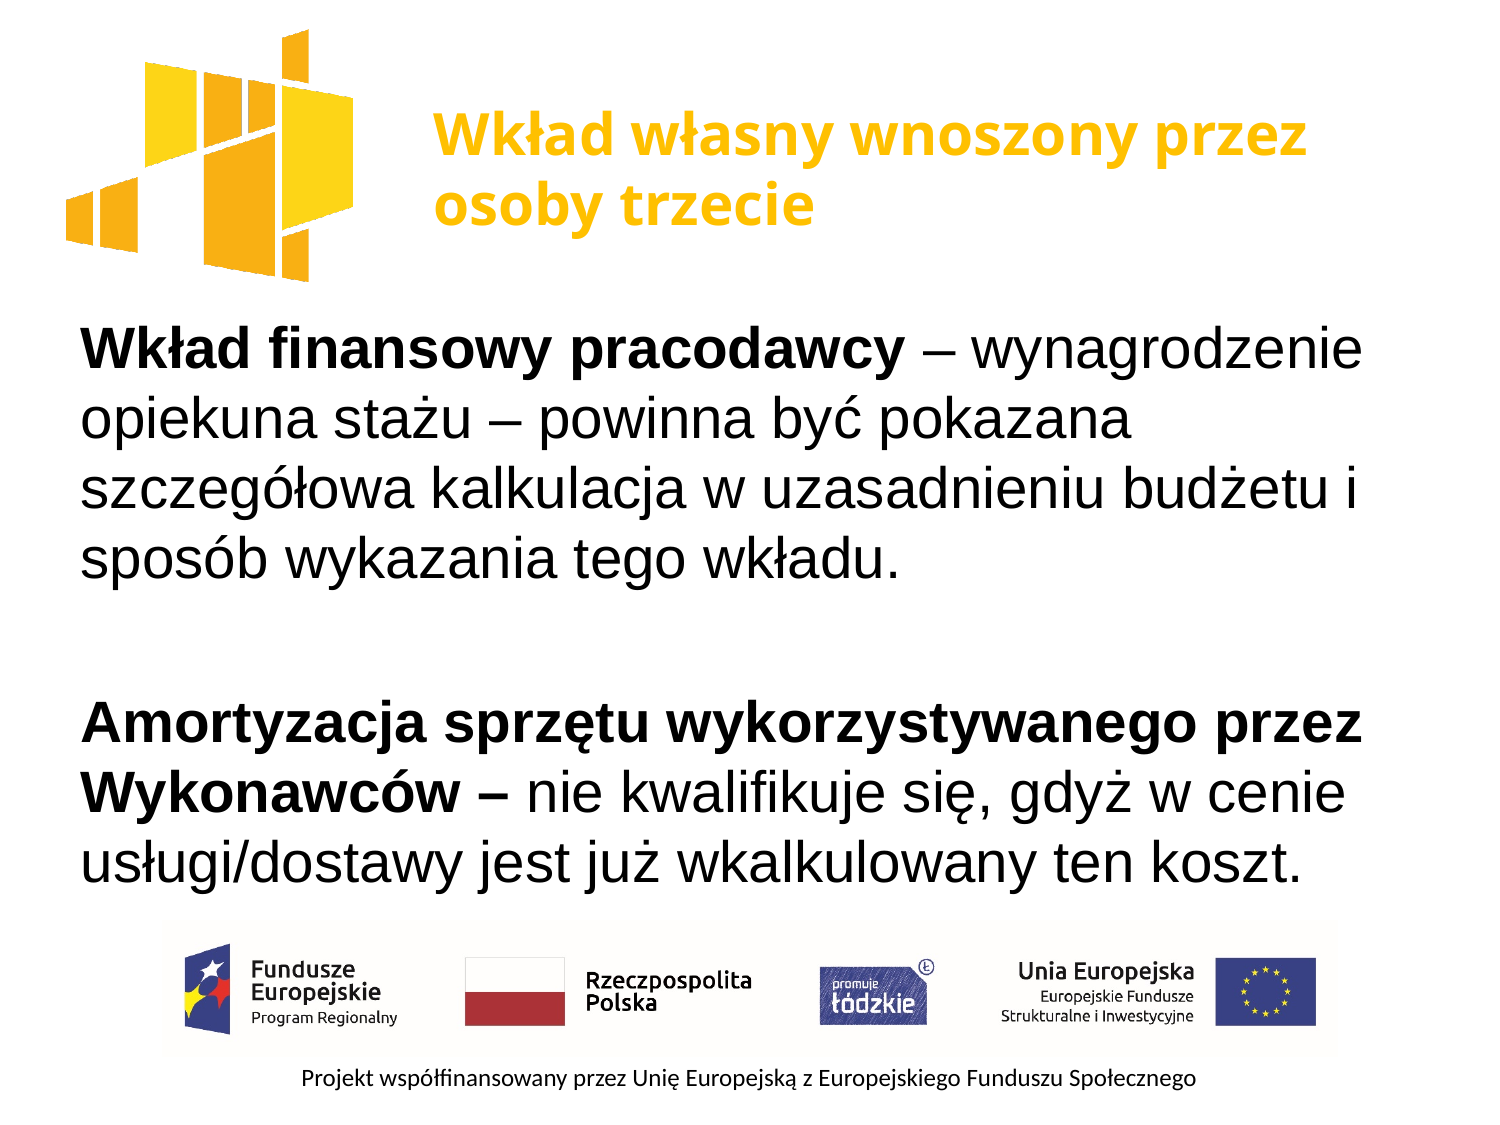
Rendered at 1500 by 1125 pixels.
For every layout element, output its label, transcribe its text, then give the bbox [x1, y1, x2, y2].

text_box Wkład finansowy pracodawcy – wynagrodzenie opiekuna stażu – powinna być pokazana szczegółowa kalkulacja w uzasadnieniu budżetu i sposób wykazania tego wkładu. Amortyzacja sprzętu wykorzystywanego przez Wykonawców – nie kwalifikuje się, gdyż w cenie usługi/dostawy jest już wkalkulowany ten koszt. [65, 303, 1464, 1079]
picture [65, 28, 354, 282]
text_box Wkład własny wnoszony przez osoby trzecie [419, 89, 1464, 245]
